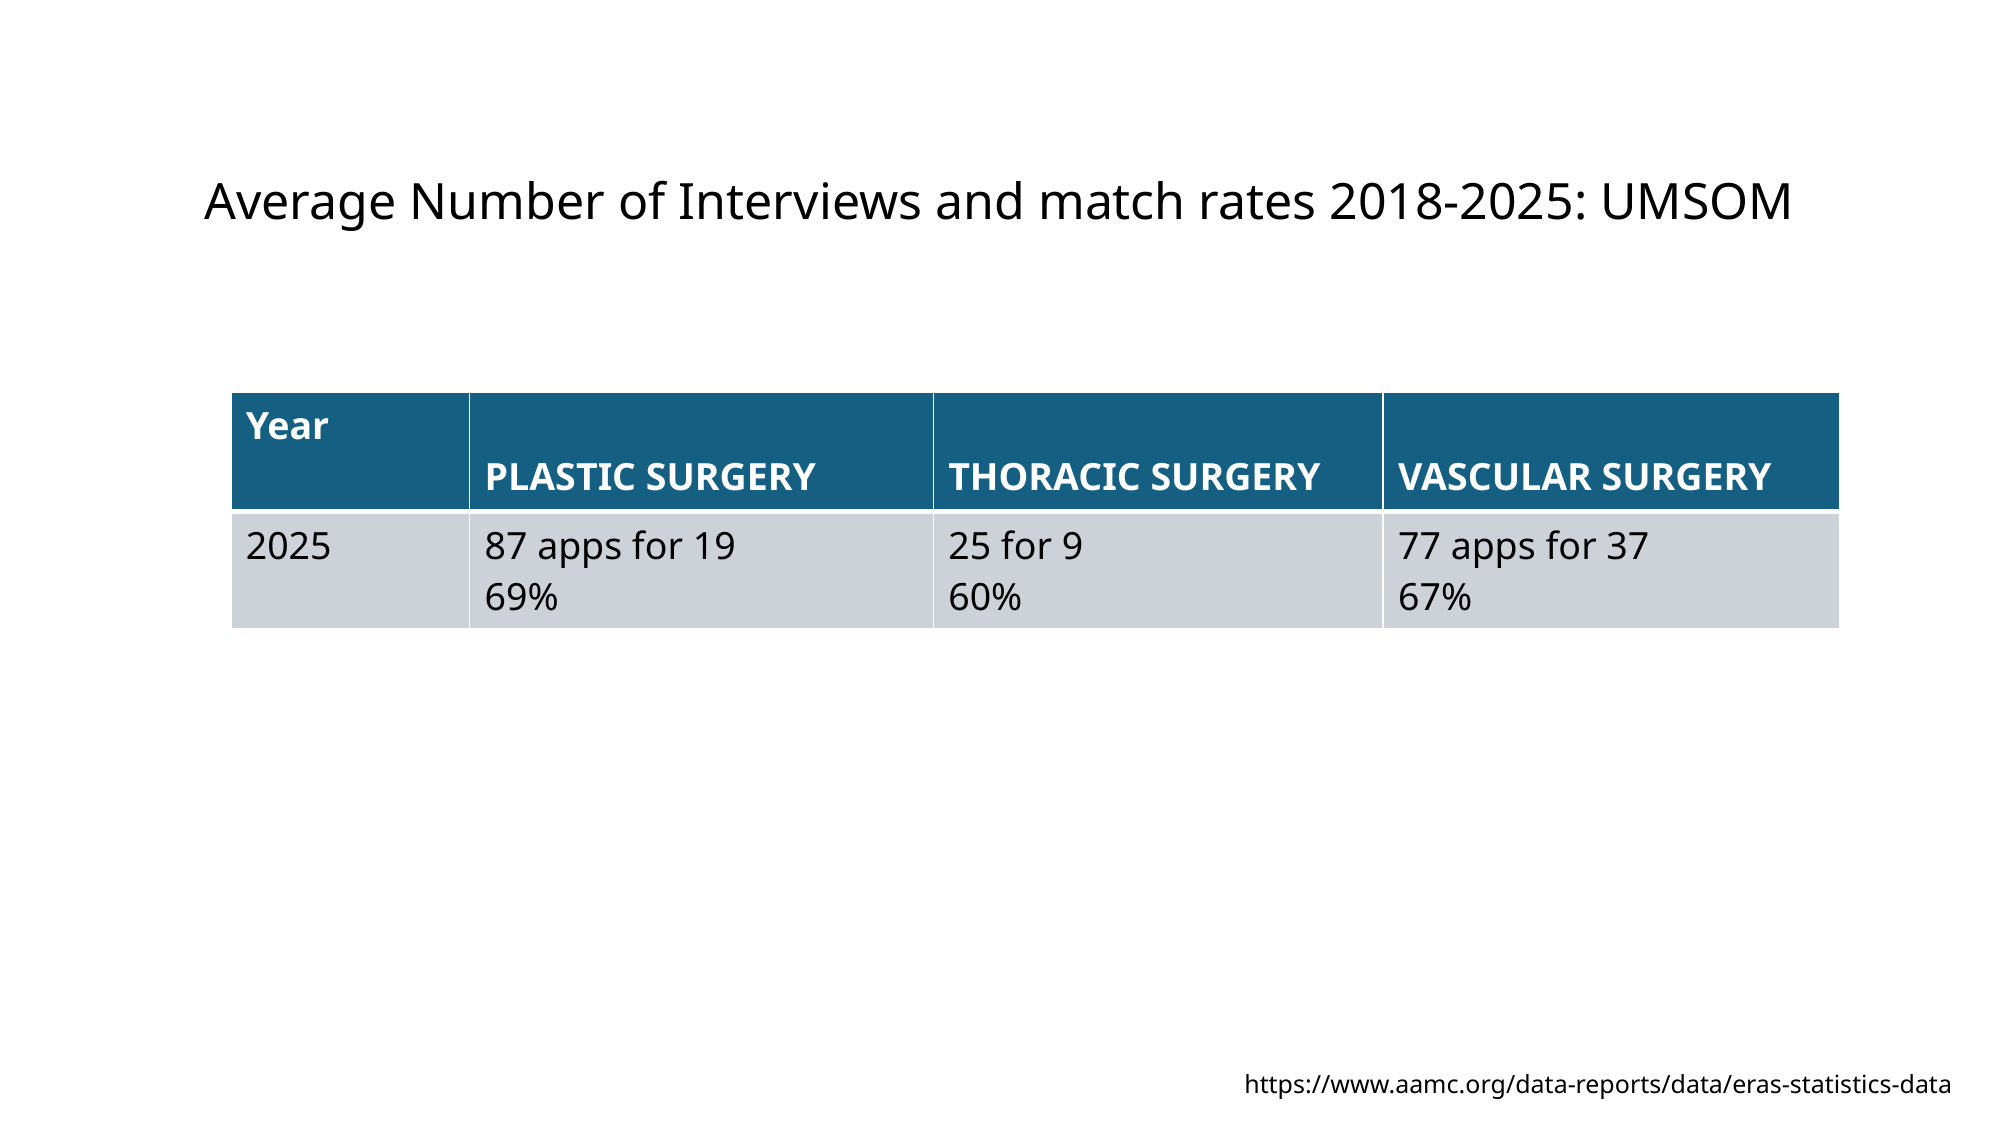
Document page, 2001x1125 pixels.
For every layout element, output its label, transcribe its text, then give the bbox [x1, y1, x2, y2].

table_header THORACIC SURGERY [934, 393, 1382, 509]
table_header PLASTIC SURGERY [470, 393, 933, 509]
table_cell 87 apps for 19 69% [470, 514, 933, 628]
table_cell 25 for 9 60% [934, 514, 1382, 628]
text_box https://www.aamc.org/data-reports/data/eras-statistics-data [1229, 1061, 1977, 1107]
table_cell 2025 [232, 514, 469, 628]
title Average Number of Interviews and match rates 2018-2025: UMSOM [96, 94, 1902, 313]
table_header VASCULAR SURGERY [1384, 393, 1839, 509]
table_header Year [232, 393, 469, 509]
table_cell 77 apps for 37 67% [1384, 514, 1839, 628]
